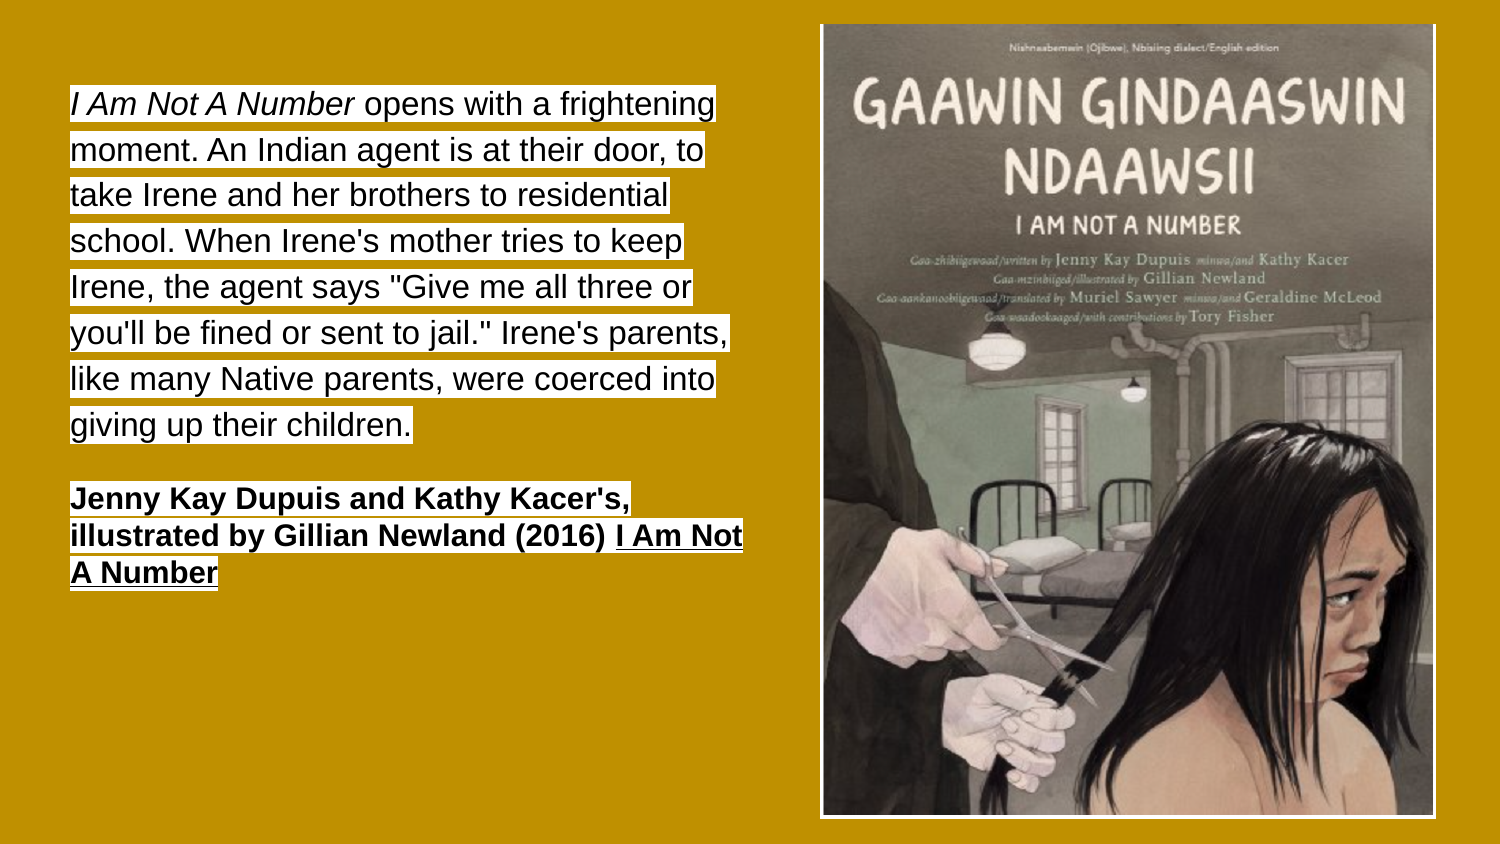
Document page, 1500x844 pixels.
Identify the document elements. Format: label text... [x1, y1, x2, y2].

picture [820, 24, 1437, 819]
text_box I Am Not A Number opens with a frightening moment. An Indian agent is at their door, to take Irene and her brothers to residential school. When Irene's mother tries to keep Irene, the agent says "Give me all three or you'll be fined or sent to jail." Irene's parents, like many Native parents, were coerced into giving up their children. Jenny Kay Dupuis and Kathy Kacer's, illustrated by Gillian Newland (2016) I Am Not A Number [55, 60, 770, 798]
